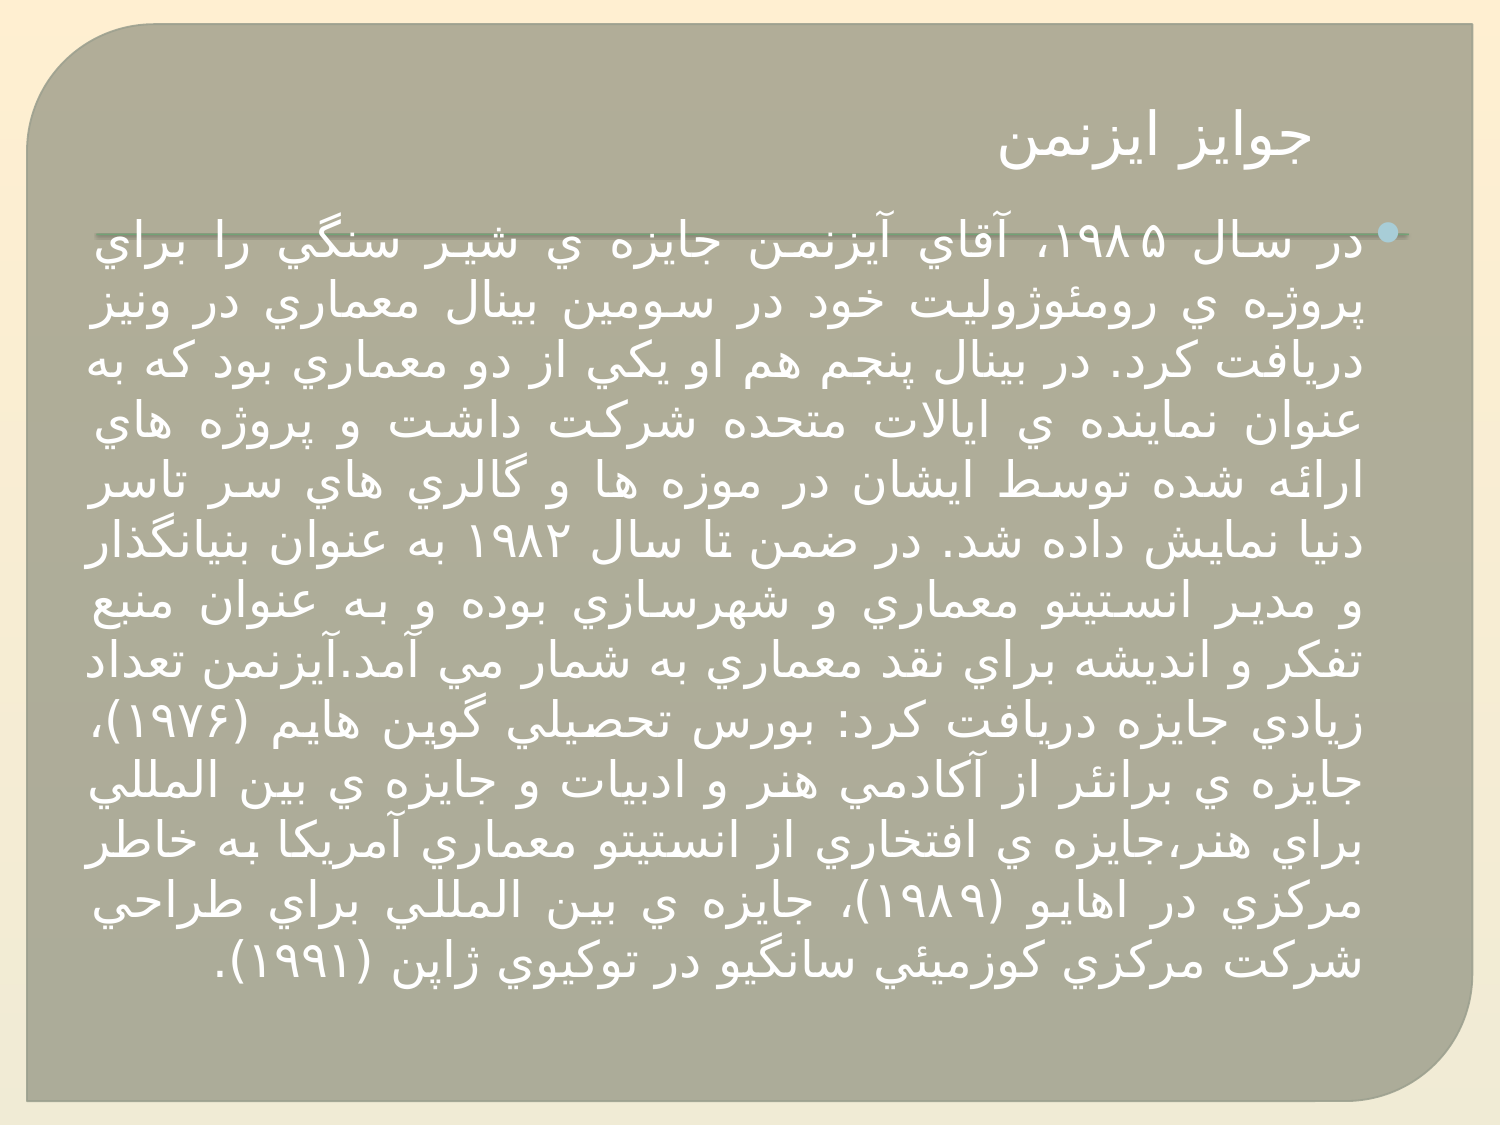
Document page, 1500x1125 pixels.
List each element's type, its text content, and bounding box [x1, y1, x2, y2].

title جوایز ایزنمن [0, 87, 1350, 175]
list در سال ۱۹۸۵، آقاي آيزنمن جايزه ي شير سنگي را براي پروژه ي رومئوژوليت خود در سومين بينال معماري در ونيز دريافت كرد. در بينال پنجم هم او يكي از دو معماري بود كه به عنوان نماينده ي ايالات متحده شركت داشت و پروژه هاي ارائه شده توسط ايشان در موزه ها و گالري هاي سر تاسر دنيا نمايش داده شد. در ضمن تا سال ۱۹۸۲ به عنوان بنيانگذار و مدير انستيتو معماري و شهرسازي بوده و به عنوان منبع تفكر و انديشه براي نقد معماري به شمار مي آمد.آيزنمن تعداد زيادي جايزه دريافت كرد: بورس تحصيلي گوين هايم (۱۹۷۶)، جايزه ي برانئر از آكادمي هنر و ادبيات و جايزه ي بين المللي براي هنر،جايزه ي افتخاري از انستيتو معماري آمريكا به خاطر مركزي در اهايو (۱۹۸۹)، جايزه ي بين المللي براي طراحي شركت مركزي كوزميئي سانگيو در توكيوي ژاپن (۱۹۹۱). [70, 200, 1425, 1038]
